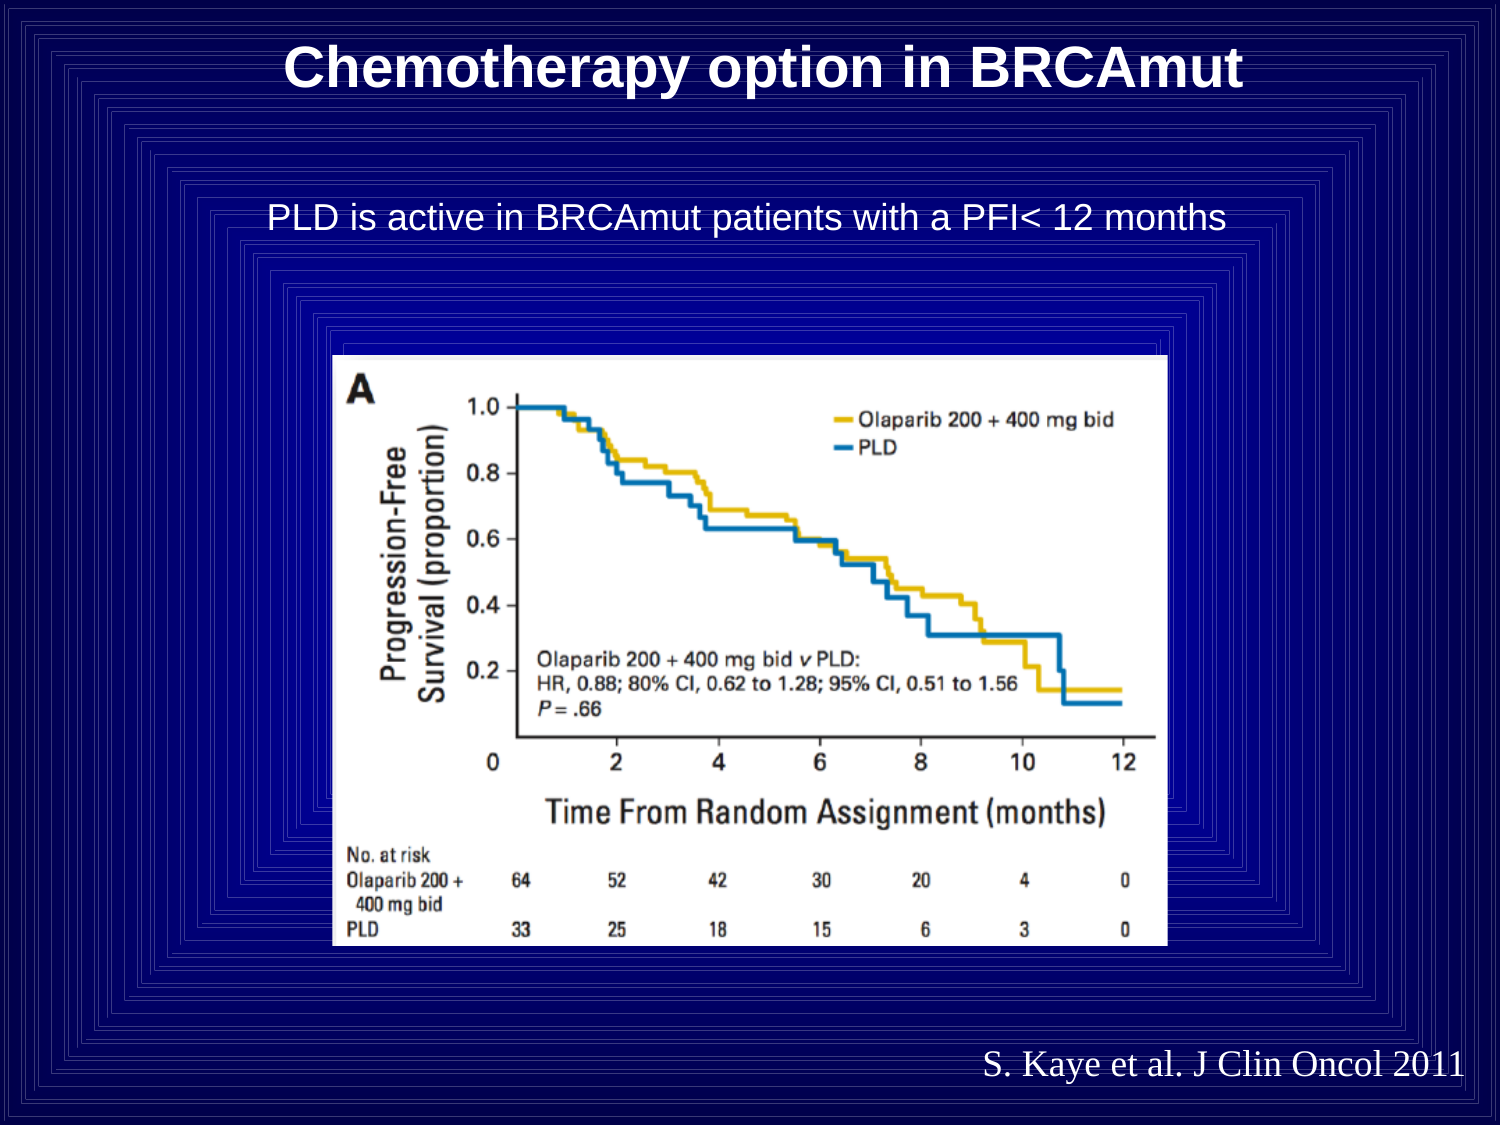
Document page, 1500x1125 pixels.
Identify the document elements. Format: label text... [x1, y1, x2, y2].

text_box S. Kaye et al. J Clin Oncol 2011 [856, 1031, 1500, 1092]
text_box Chemotherapy option in BRCAmut [127, 21, 1402, 107]
text_box PLD is active in BRCAmut patients with a PFI< 12 months [176, 185, 1318, 246]
picture [331, 355, 1168, 947]
